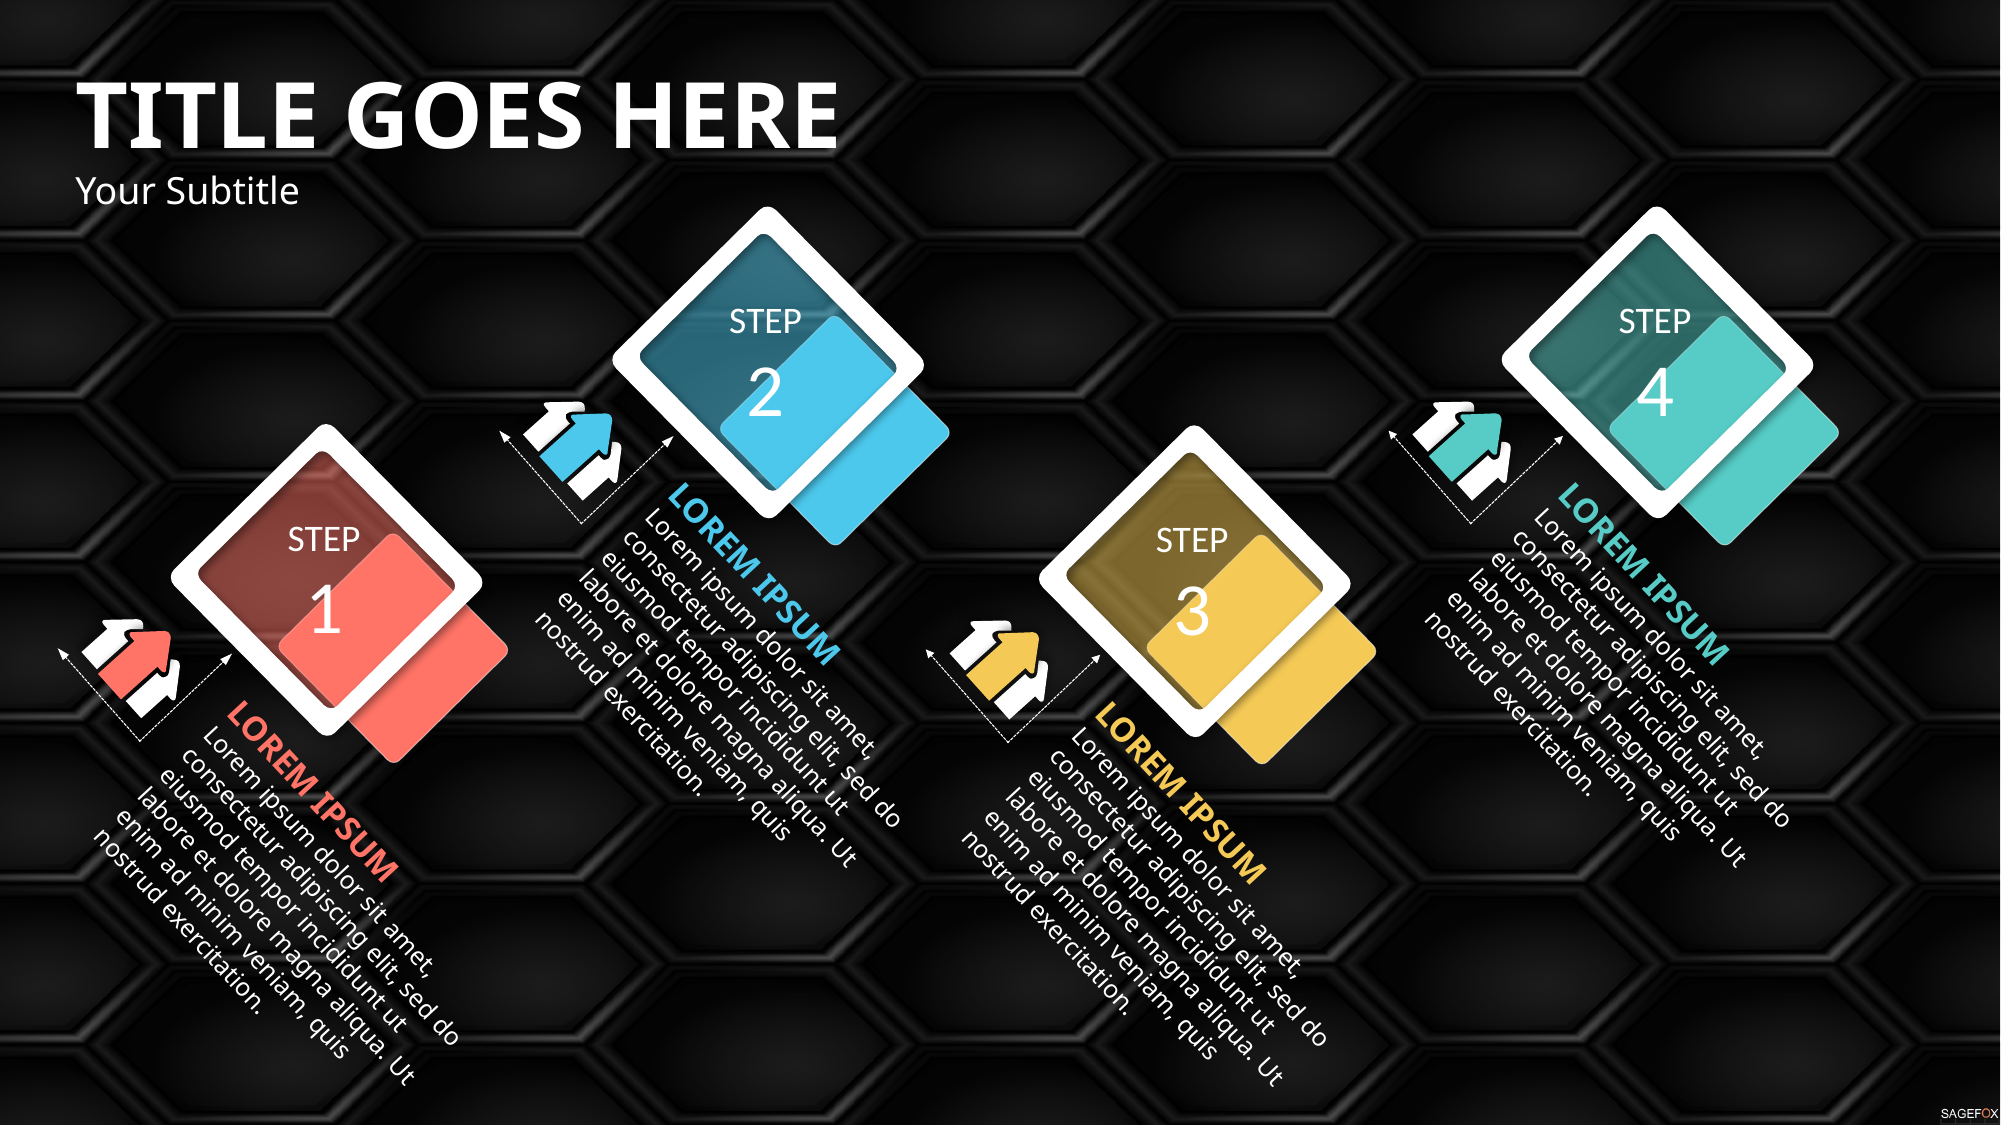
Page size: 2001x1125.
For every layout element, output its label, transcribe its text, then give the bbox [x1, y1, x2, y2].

text_box [795, 392, 951, 546]
picture [0, 0, 2001, 1125]
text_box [655, 247, 892, 487]
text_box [214, 465, 440, 695]
text_box [1222, 611, 1377, 765]
text_box [354, 611, 509, 764]
text_box LOREM IPSUM Lorem ipsum dolor sit amet, consectetur adipiscing elit, sed do eiusmod tempor incididunt ut labore et dolore magna aliqua. Ut enim ad minim veniam, quis nostrud exercitation. [1408, 477, 1881, 947]
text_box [1388, 387, 1563, 525]
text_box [925, 606, 1101, 743]
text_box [1082, 466, 1308, 696]
text_box TITLE GOES HERE Your Subtitle [60, 49, 1036, 220]
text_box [57, 604, 233, 742]
text_box LOREM IPSUM Lorem ipsum dolor sit amet, consectetur adipiscing elit, sed do eiusmod tempor incididunt ut labore et dolore magna aliqua. Ut enim ad minim veniam, quis nostrud exercitation. [78, 695, 550, 1125]
text_box LOREM IPSUM Lorem ipsum dolor sit amet, consectetur adipiscing elit, sed do eiusmod tempor incididunt ut labore et dolore magna aliqua. Ut enim ad minim veniam, quis nostrud exercitation. [519, 477, 992, 947]
text_box LOREM IPSUM Lorem ipsum dolor sit amet, consectetur adipiscing elit, sed do eiusmod tempor incididunt ut labore et dolore magna aliqua. Ut enim ad minim veniam, quis nostrud exercitation. [946, 696, 1419, 1125]
text_box [1685, 393, 1840, 546]
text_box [499, 387, 674, 525]
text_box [1545, 247, 1771, 477]
